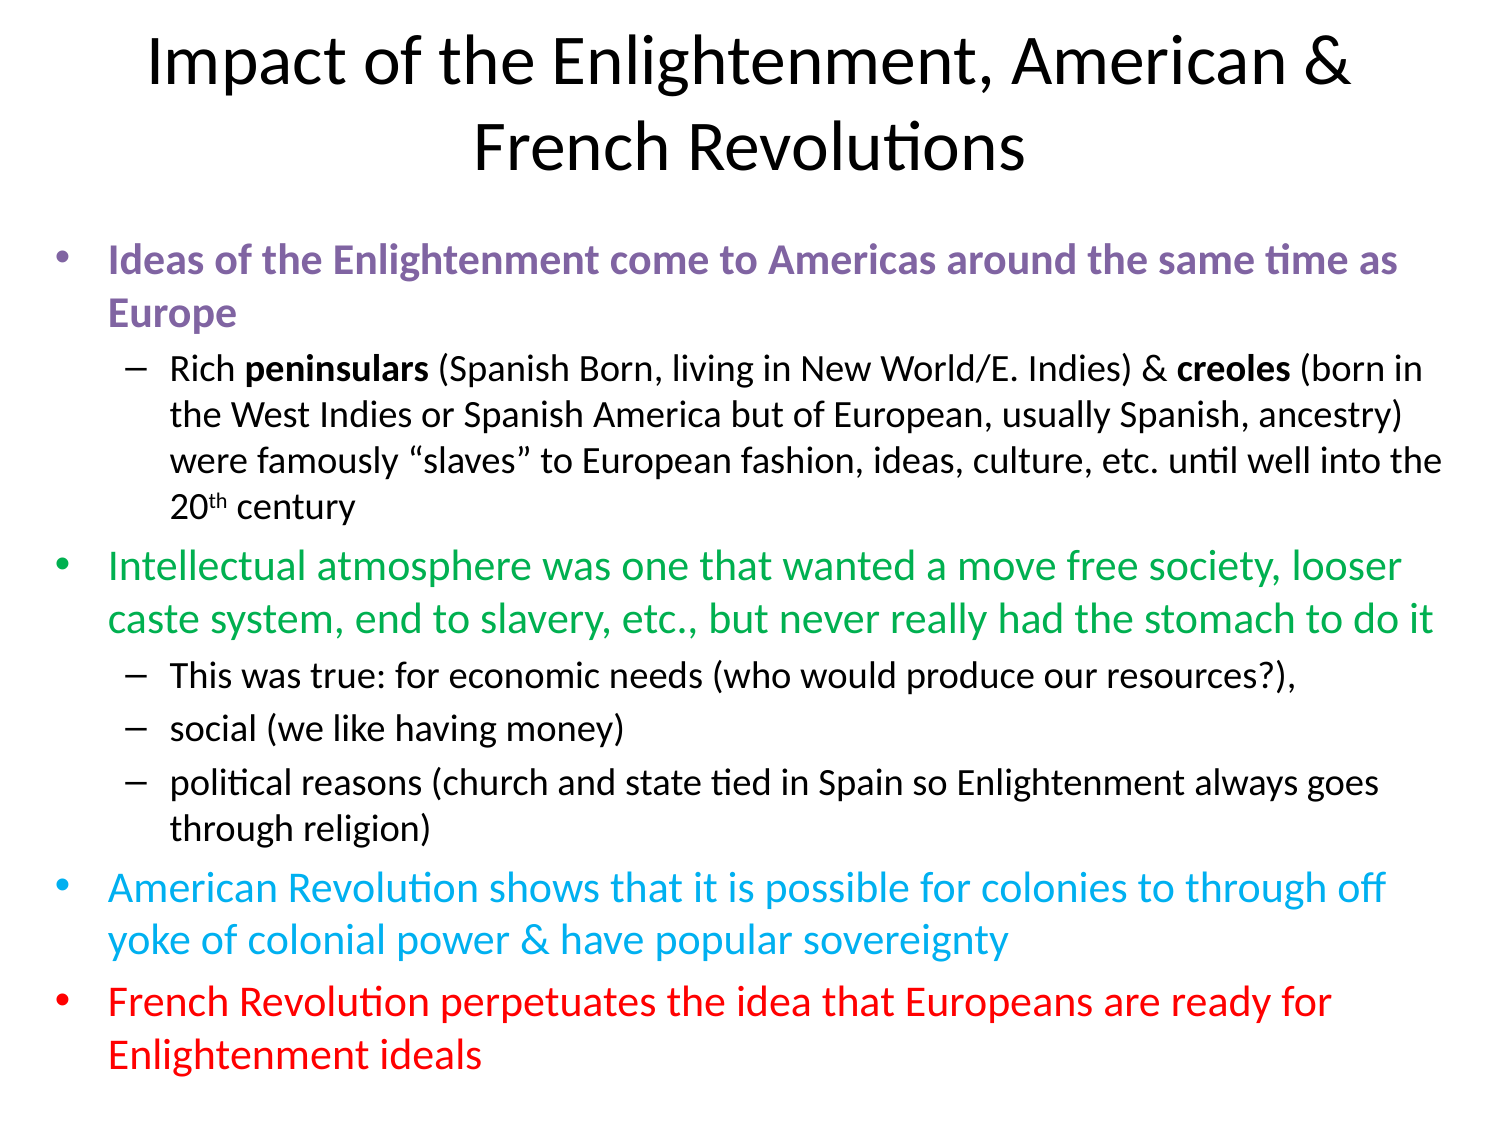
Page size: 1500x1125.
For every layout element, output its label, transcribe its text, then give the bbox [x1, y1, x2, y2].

list Ideas of the Enlightenment come to Americas around the same time as Europe Rich peninsulars (Spanish Born, living in New World/E. Indies) & creoles (born in the West Indies or Spanish America but of European, usually Spanish, ancestry) were famously “slaves” to European fashion, ideas, culture, etc. until well into the 20th century Intellectual atmosphere was one that wanted a move free society, looser caste system, end to slavery, etc., but never really had the stomach to do it This was true: for economic needs (who would produce our resources?), social (we like having money) political reasons (church and state tied in Spain so Enlightenment always goes through religion) American Revolution shows that it is possible for colonies to through off yoke of colonial power & have popular sovereignty French Revolution perpetuates the idea that Europeans are ready for Enlightenment ideals [39, 222, 1468, 1103]
title Impact of the Enlightenment, American & French Revolutions [75, 5, 1425, 193]
